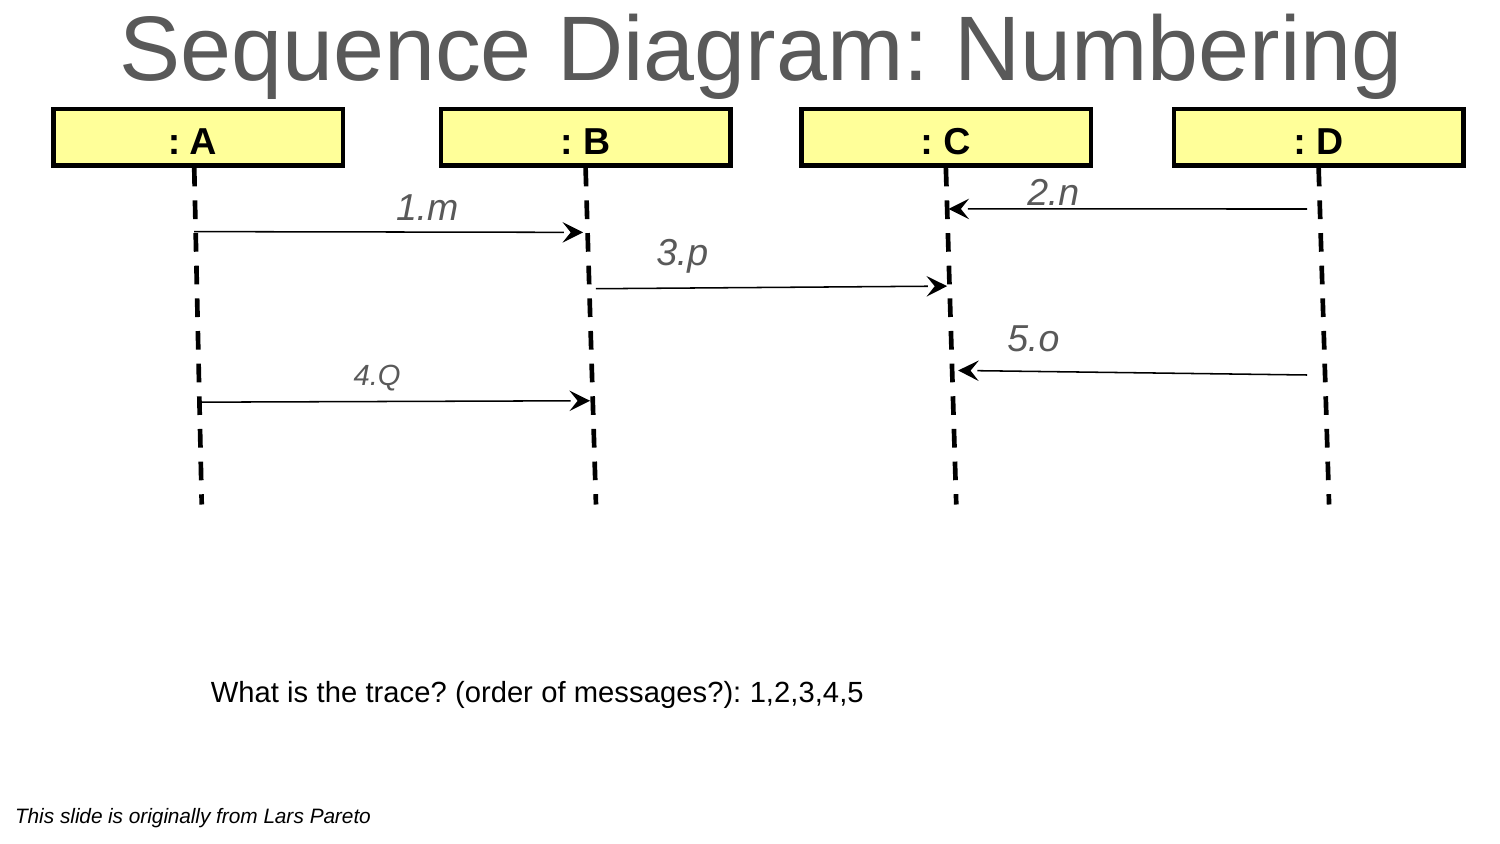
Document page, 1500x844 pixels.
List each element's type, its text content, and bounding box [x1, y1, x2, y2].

text_box 1.m [396, 182, 580, 229]
text_box [441, 109, 731, 166]
text_box What is the trace? (order of messages?): 1,2,3,4,5 [195, 658, 990, 752]
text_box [961, 370, 1308, 376]
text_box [194, 167, 202, 231]
text_box 5.o [1007, 313, 1195, 360]
title Sequence Diagram: Numbering [11, 0, 1500, 115]
text_box : B [557, 116, 614, 155]
text_box [1174, 109, 1464, 166]
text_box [595, 285, 940, 289]
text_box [1318, 167, 1330, 505]
text_box This slide is originally from Lars Pareto [0, 787, 532, 844]
text_box 2.n [1027, 167, 1215, 208]
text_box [945, 167, 957, 505]
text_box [194, 240, 202, 505]
text_box [801, 109, 1091, 166]
text_box [53, 109, 343, 166]
text_box 3.p [656, 228, 844, 274]
text_box : D [1290, 116, 1347, 155]
text_box : C [917, 116, 974, 155]
text_box 4.Q [353, 356, 542, 399]
text_box : A [164, 116, 220, 155]
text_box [585, 167, 597, 505]
